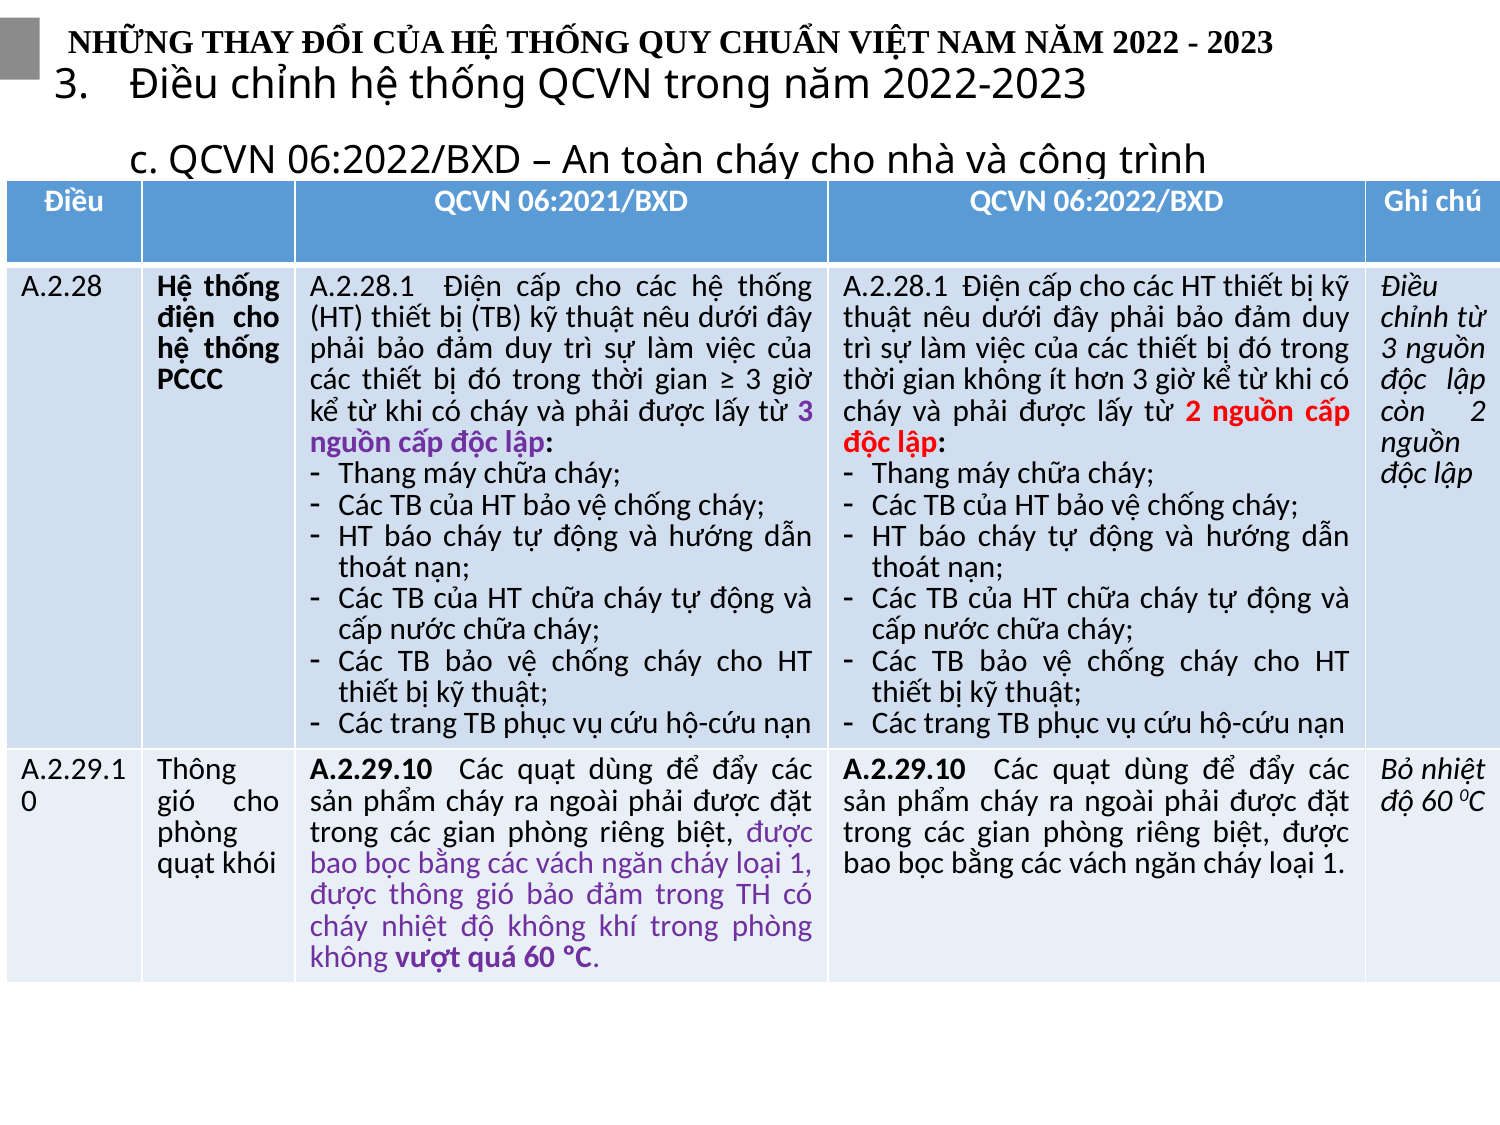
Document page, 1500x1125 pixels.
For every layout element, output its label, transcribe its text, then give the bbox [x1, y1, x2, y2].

table_header Ghi chú [1366, 181, 1500, 262]
table_cell A.2.28.1 Điện cấp cho các HT thiết bị kỹ thuật nêu dưới đây phải bảo đảm duy trì sự làm việc của các thiết bị đó trong thời gian không ít hơn 3 giờ kể từ khi có cháy và phải được lấy từ 2 nguồn cấp độc lập: Thang máy chữa cháy; Các TB của HT bảo vệ chống cháy; HT báo cháy tự động và hướng dẫn thoát nạn; Các TB của HT chữa cháy tự động và cấp nước chữa cháy; Các TB bảo vệ chống cháy cho HT thiết bị kỹ thuật; Các trang TB phục vụ cứu hộ-cứu nạn [829, 268, 1365, 748]
table_header QCVN 06:2021/BXD [296, 181, 827, 262]
text_box c. QCVN 06:2022/BXD – An toàn cháy cho nhà và công trình [114, 103, 1225, 179]
table_cell A.2.29.10 Các quạt dùng để đẩy các sản phẩm cháy ra ngoài phải được đặt trong các gian phòng riêng biệt, được bao bọc bằng các vách ngăn cháy loại 1, được thông gió bảo đảm trong TH có cháy nhiệt độ không khí trong phòng không vượt quá 60 ºC. [296, 750, 827, 982]
table_cell A.2.28.1 Điện cấp cho các hệ thống (HT) thiết bị (TB) kỹ thuật nêu dưới đây phải bảo đảm duy trì sự làm việc của các thiết bị đó trong thời gian ≥ 3 giờ kể từ khi có cháy và phải được lấy từ 3 nguồn cấp độc lập: Thang máy chữa cháy; Các TB của HT bảo vệ chống cháy; HT báo cháy tự động và hướng dẫn thoát nạn; Các TB của HT chữa cháy tự động và cấp nước chữa cháy; Các TB bảo vệ chống cháy cho HT thiết bị kỹ thuật; Các trang TB phục vụ cứu hộ-cứu nạn [296, 268, 827, 748]
table_header Điều [7, 181, 141, 262]
table_header QCVN 06:2022/BXD [829, 181, 1365, 262]
table_cell Thông gió cho phòng quạt khói [143, 750, 294, 982]
table_cell A.2.29.10 Các quạt dùng để đẩy các sản phẩm cháy ra ngoài phải được đặt trong các gian phòng riêng biệt, được bao bọc bằng các vách ngăn cháy loại 1. [829, 750, 1365, 982]
table_cell Bỏ nhiệt độ 60 0C [1366, 750, 1500, 982]
text_box NHỮNG THAY ĐỔI CỦA HỆ THỐNG QUY CHUẨN VIỆT NAM NĂM 2022 - 2023 [53, 17, 1395, 80]
text_box [0, 17, 41, 81]
table_cell A.2.28 [7, 268, 141, 748]
table_cell A.2.29.10 [7, 750, 141, 982]
text_box Điều chỉnh hệ thống QCVN trong năm 2022-2023 [39, 55, 1343, 108]
table_cell Điều chỉnh từ 3 nguồn độc lập còn 2 nguồn độc lập [1366, 268, 1500, 748]
table_header [143, 181, 294, 262]
table_cell Hệ thống điện cho hệ thống PCCC [143, 268, 294, 748]
